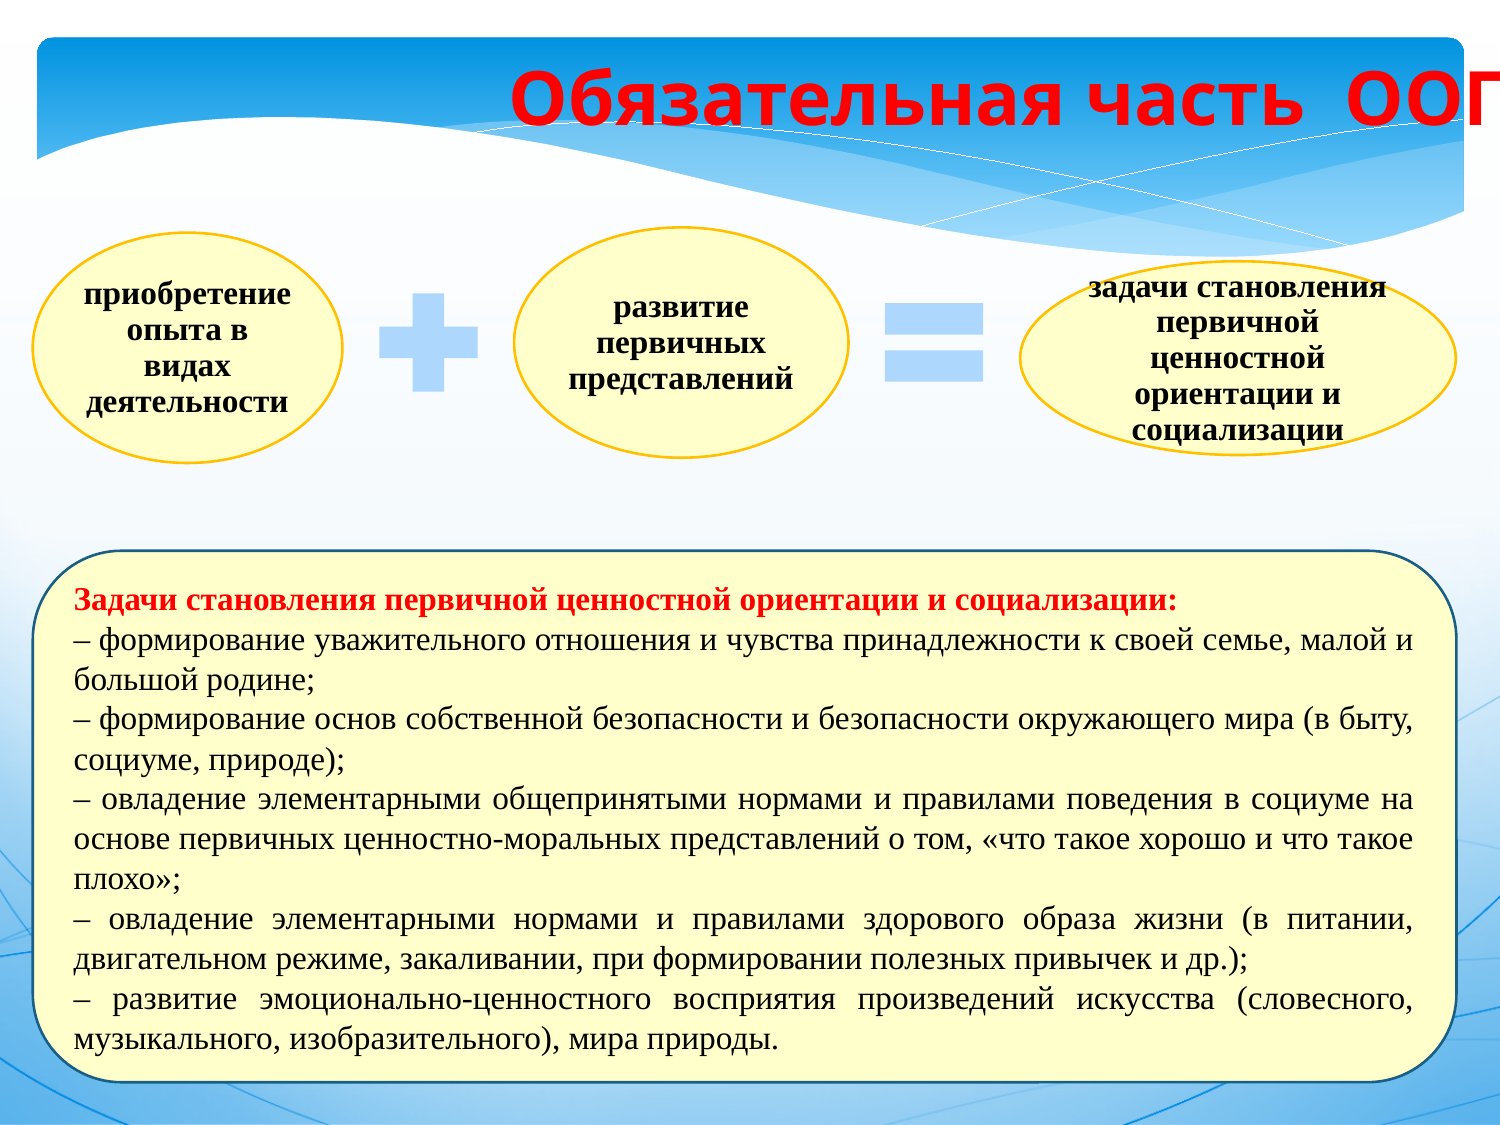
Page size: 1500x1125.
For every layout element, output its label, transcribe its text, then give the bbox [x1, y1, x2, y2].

text_box Задачи становления первичной ценностной ориентации и социализации: – формирование уважительного отношения и чувства принадлежности к своей семье, малой и большой родине; – формирование основ собственной безопасности и безопасности окружающего мира (в быту, социуме, природе); – овладение элементарными общепринятыми нормами и правилами поведения в социуме на основе первичных ценностно-моральных представлений о том, «что такое хорошо и что такое плохо»; – овладение элементарными нормами и правилами здорового образа жизни (в питании, двигательном режиме, закаливании, при формировании полезных привычек и др.); – развитие эмоционально-ценностного восприятия произведений искусства (словесного, музыкального, изобразительного), мира природы. [31, 549, 1458, 1084]
text_box Обязательная часть ООП [494, 42, 1500, 148]
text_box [32, 145, 1457, 540]
